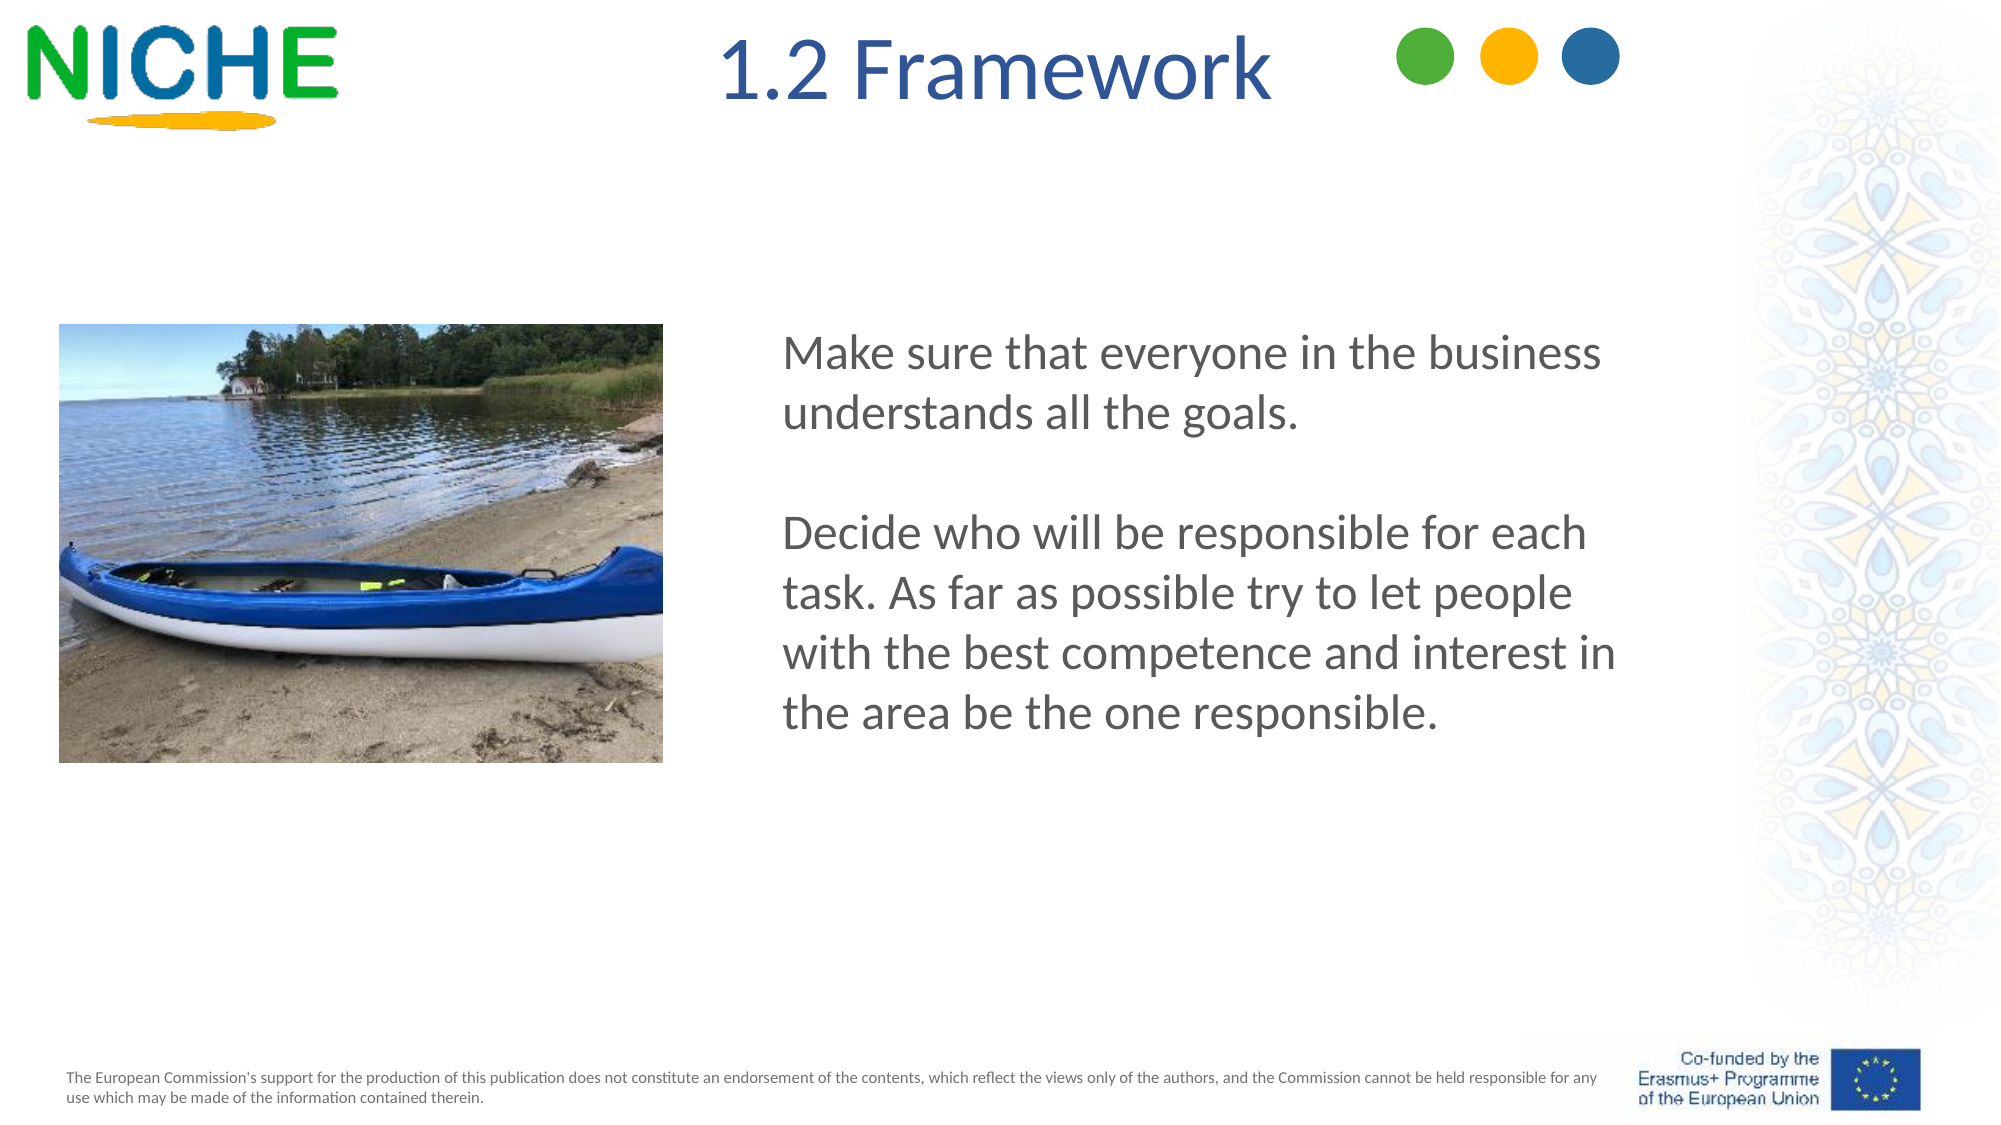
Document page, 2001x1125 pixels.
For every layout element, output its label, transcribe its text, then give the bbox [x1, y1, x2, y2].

text_box 1.2 Framework [700, 0, 1378, 171]
text_box [1479, 26, 1540, 86]
text_box [1314, 520, 1576, 581]
picture [59, 324, 663, 763]
picture [1525, 1035, 1935, 1125]
text_box [1395, 26, 1456, 86]
text_box [1560, 26, 1621, 86]
text_box Make sure that everyone in the business understands all the goals. Decide who will be responsible for each task. As far as possible try to let people with the best competence and interest in the area be the one responsible. [767, 256, 1686, 927]
picture [0, 0, 365, 145]
